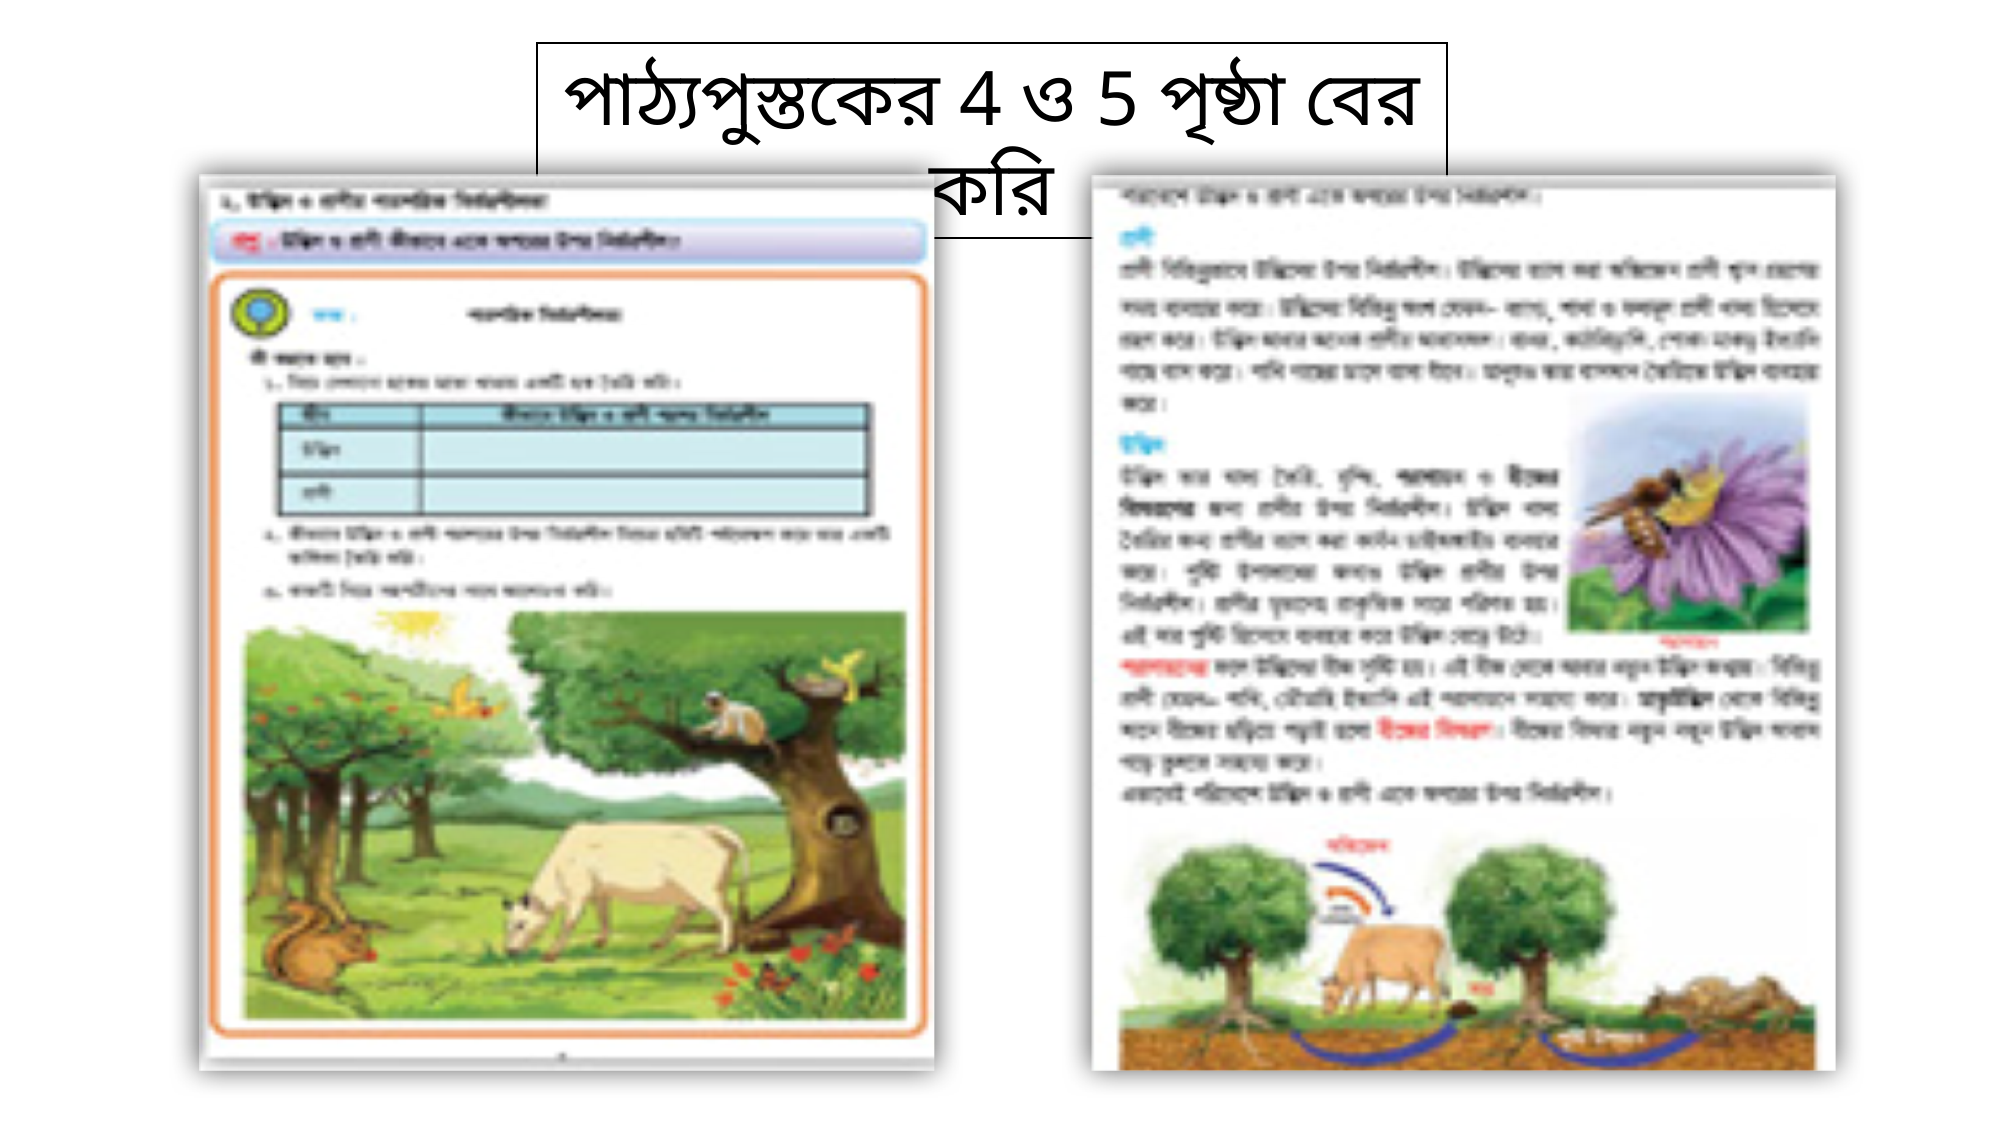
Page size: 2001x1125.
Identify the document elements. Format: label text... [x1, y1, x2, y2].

text_box পাঠ্যপুস্তকের 4 ও 5 পৃষ্ঠা বের করি [536, 42, 1448, 239]
picture [118, 177, 1912, 1070]
